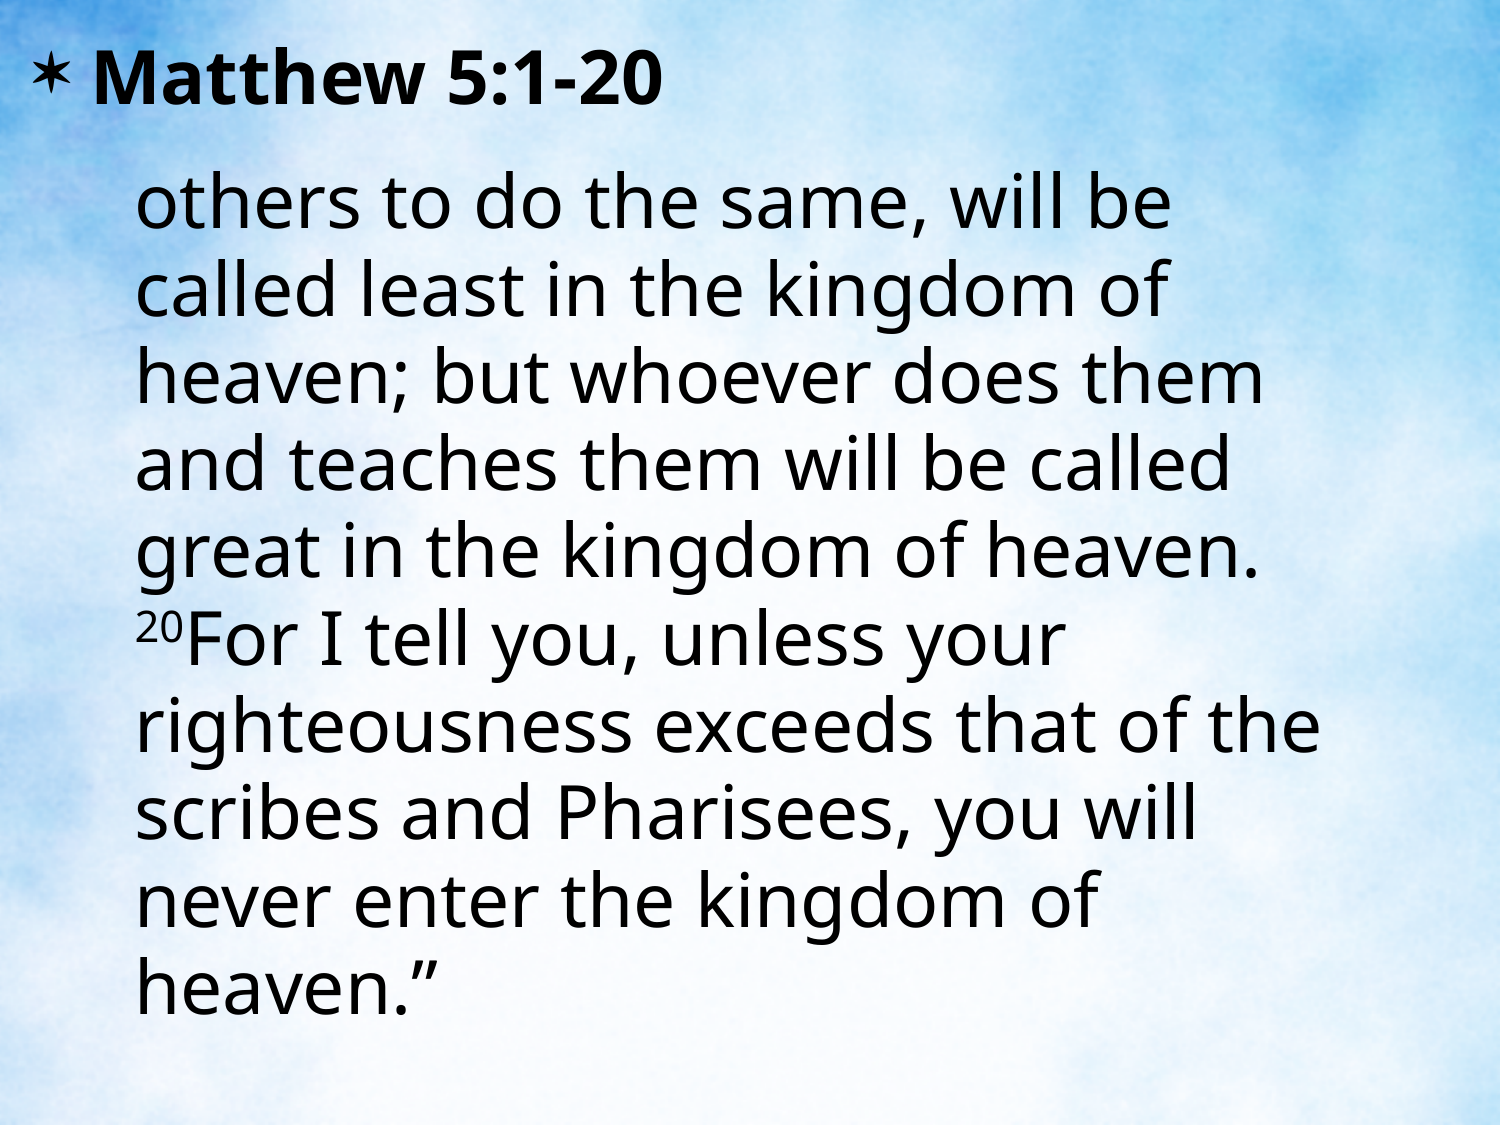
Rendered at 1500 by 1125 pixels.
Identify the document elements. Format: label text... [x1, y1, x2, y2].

picture [0, 0, 1500, 1125]
text_box Matthew 5:1-20 [18, 22, 1500, 128]
text_box others to do the same, will be called least in the kingdom of heaven; but whoever does them and teaches them will be called great in the kingdom of heaven. 20For I tell you, unless your righteousness exceeds that of the scribes and Pharisees, you will never enter the kingdom of heaven.” [119, 151, 1380, 1040]
